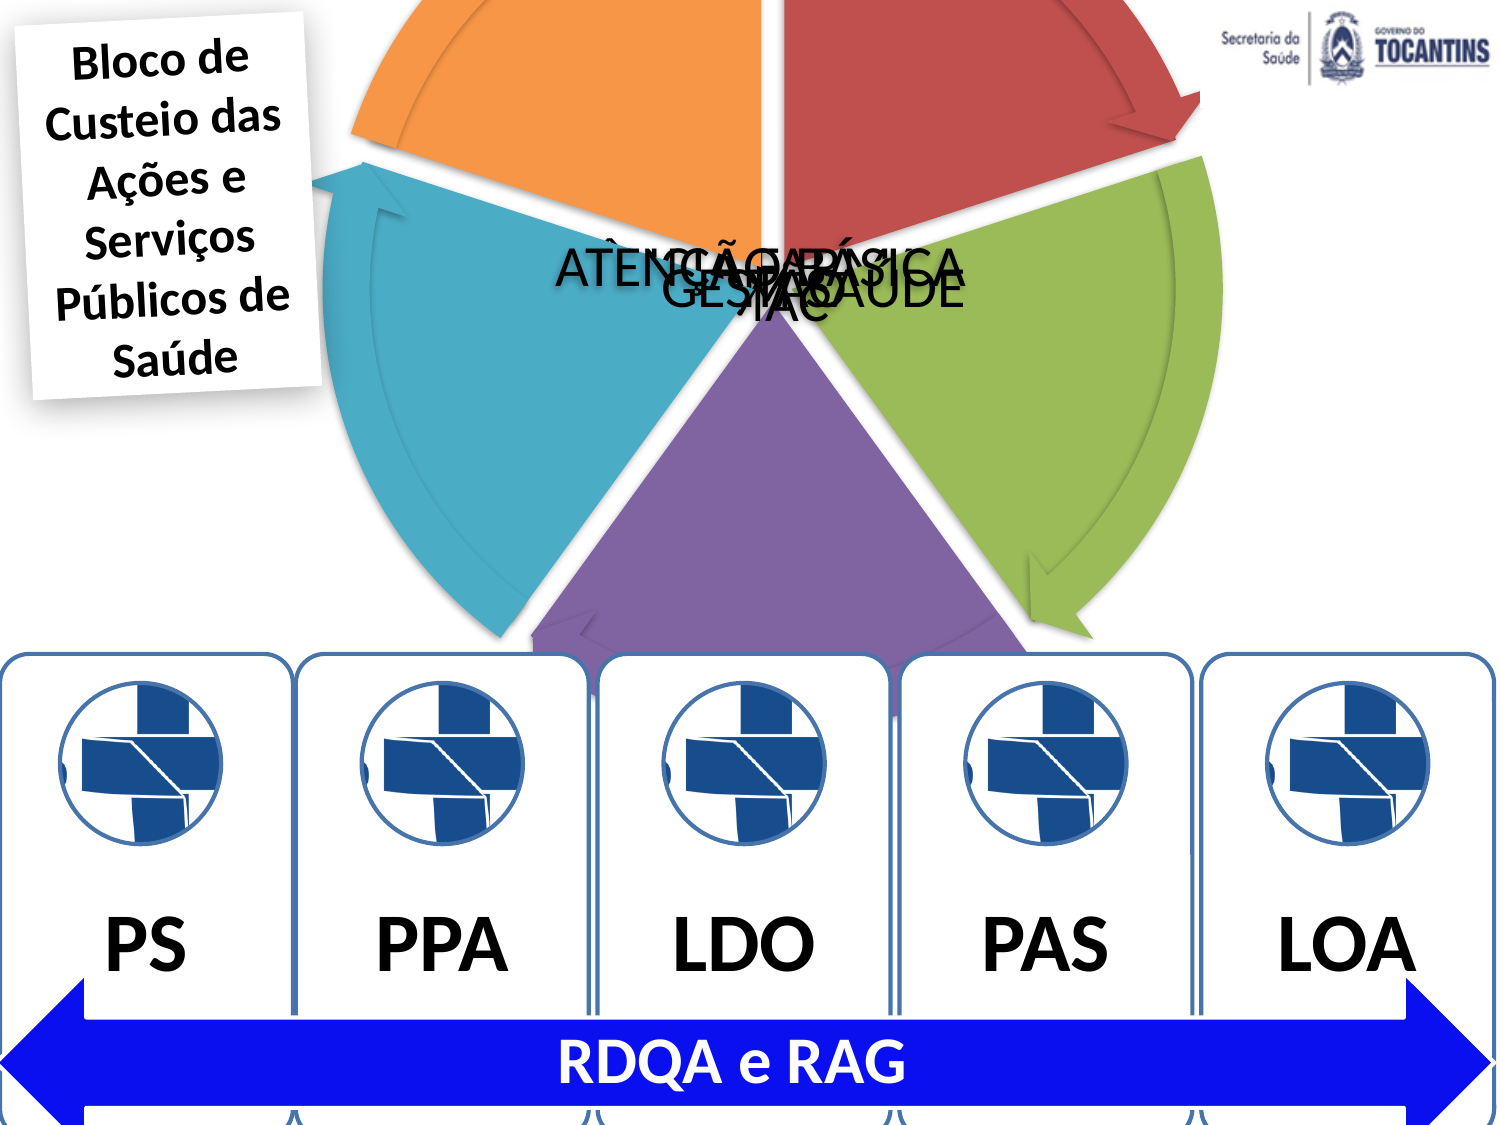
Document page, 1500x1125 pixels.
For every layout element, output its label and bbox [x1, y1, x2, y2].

text_box [4, 0, 1500, 776]
text_box [0, 668, 1495, 1125]
picture [1200, 2, 1497, 108]
